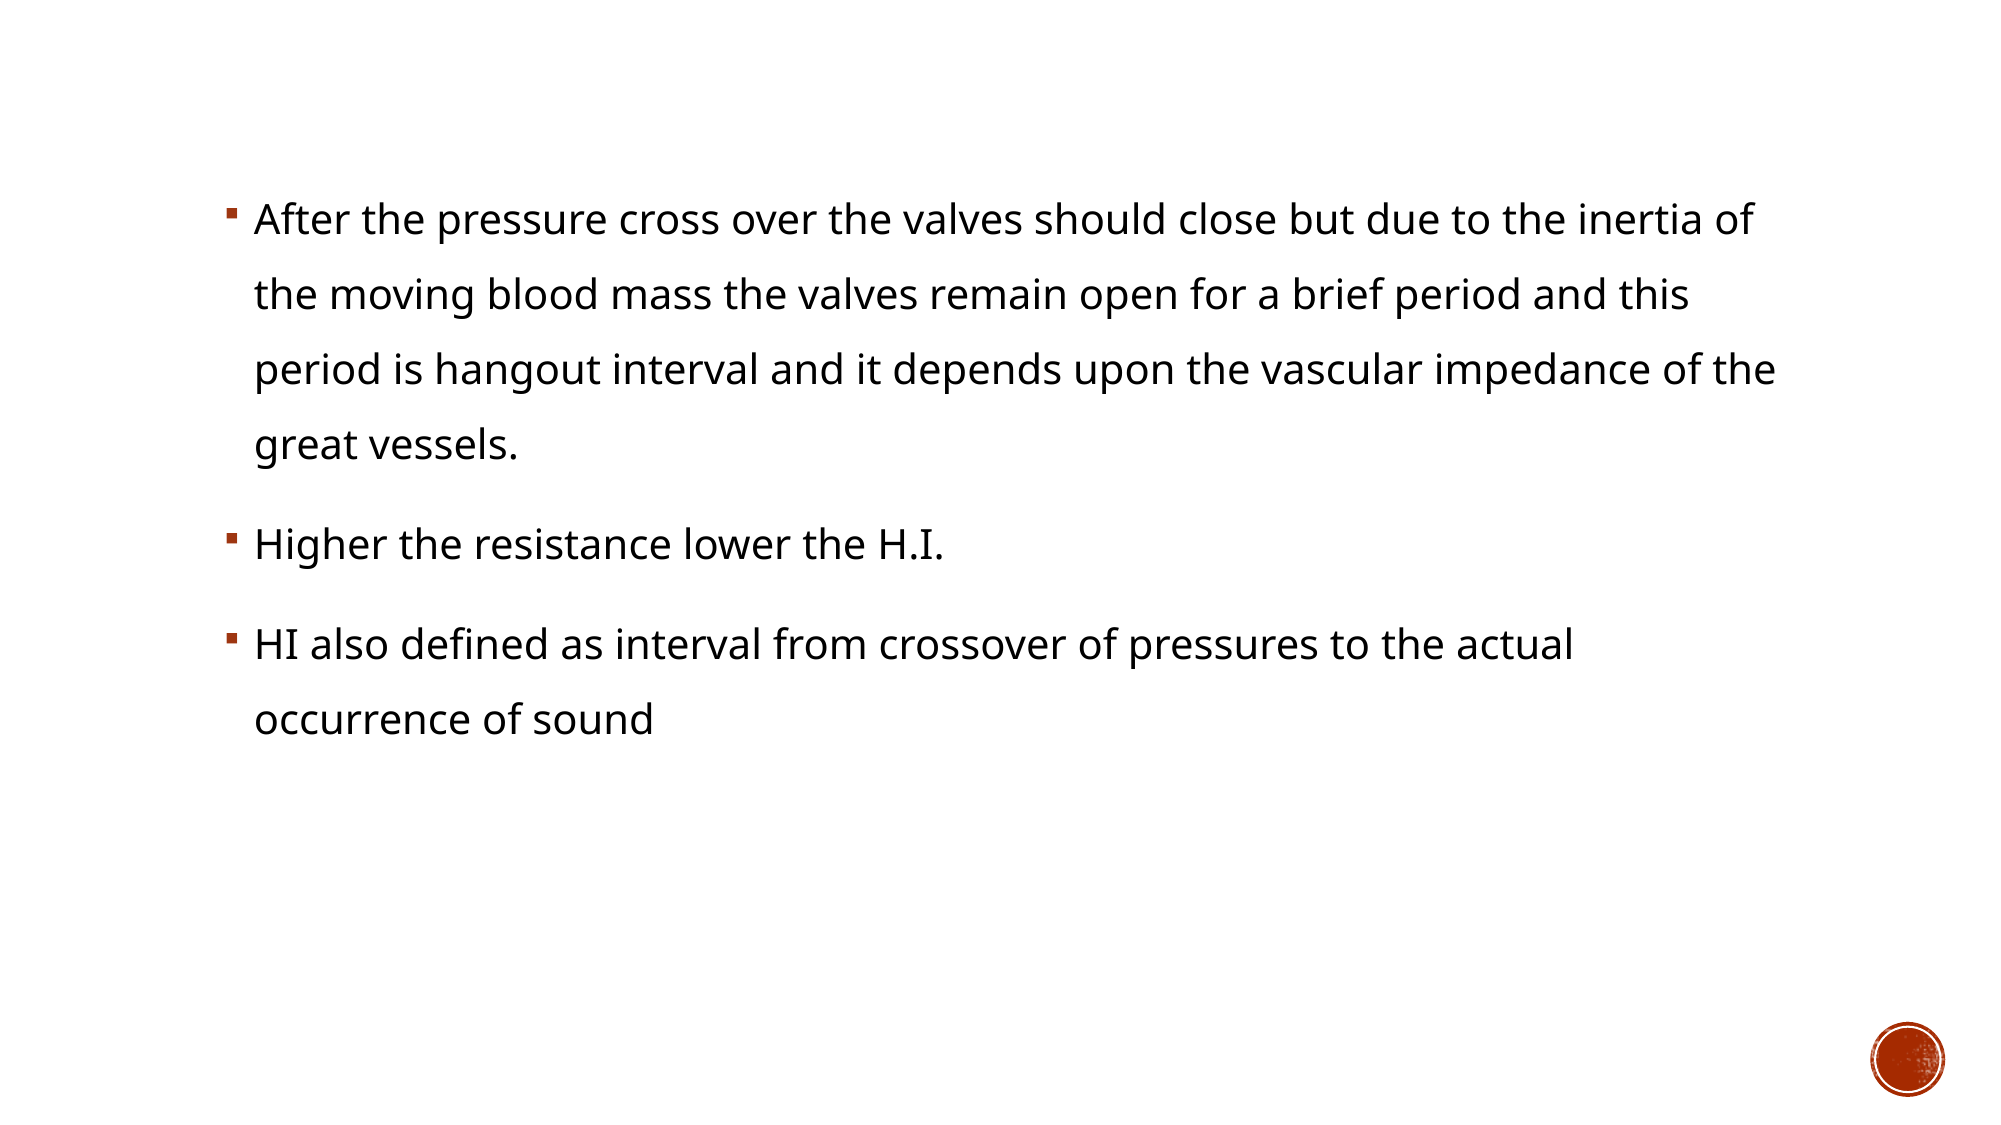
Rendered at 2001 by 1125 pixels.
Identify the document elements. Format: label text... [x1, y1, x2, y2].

list After the pressure cross over the valves should close but due to the inertia of the moving blood mass the valves remain open for a brief period and this period is hangout interval and it depends upon the vascular impedance of the great vessels. Higher the resistance lower the H.I. HI also defined as interval from crossover of pressures to the actual occurrence of sound [208, 160, 1815, 1019]
